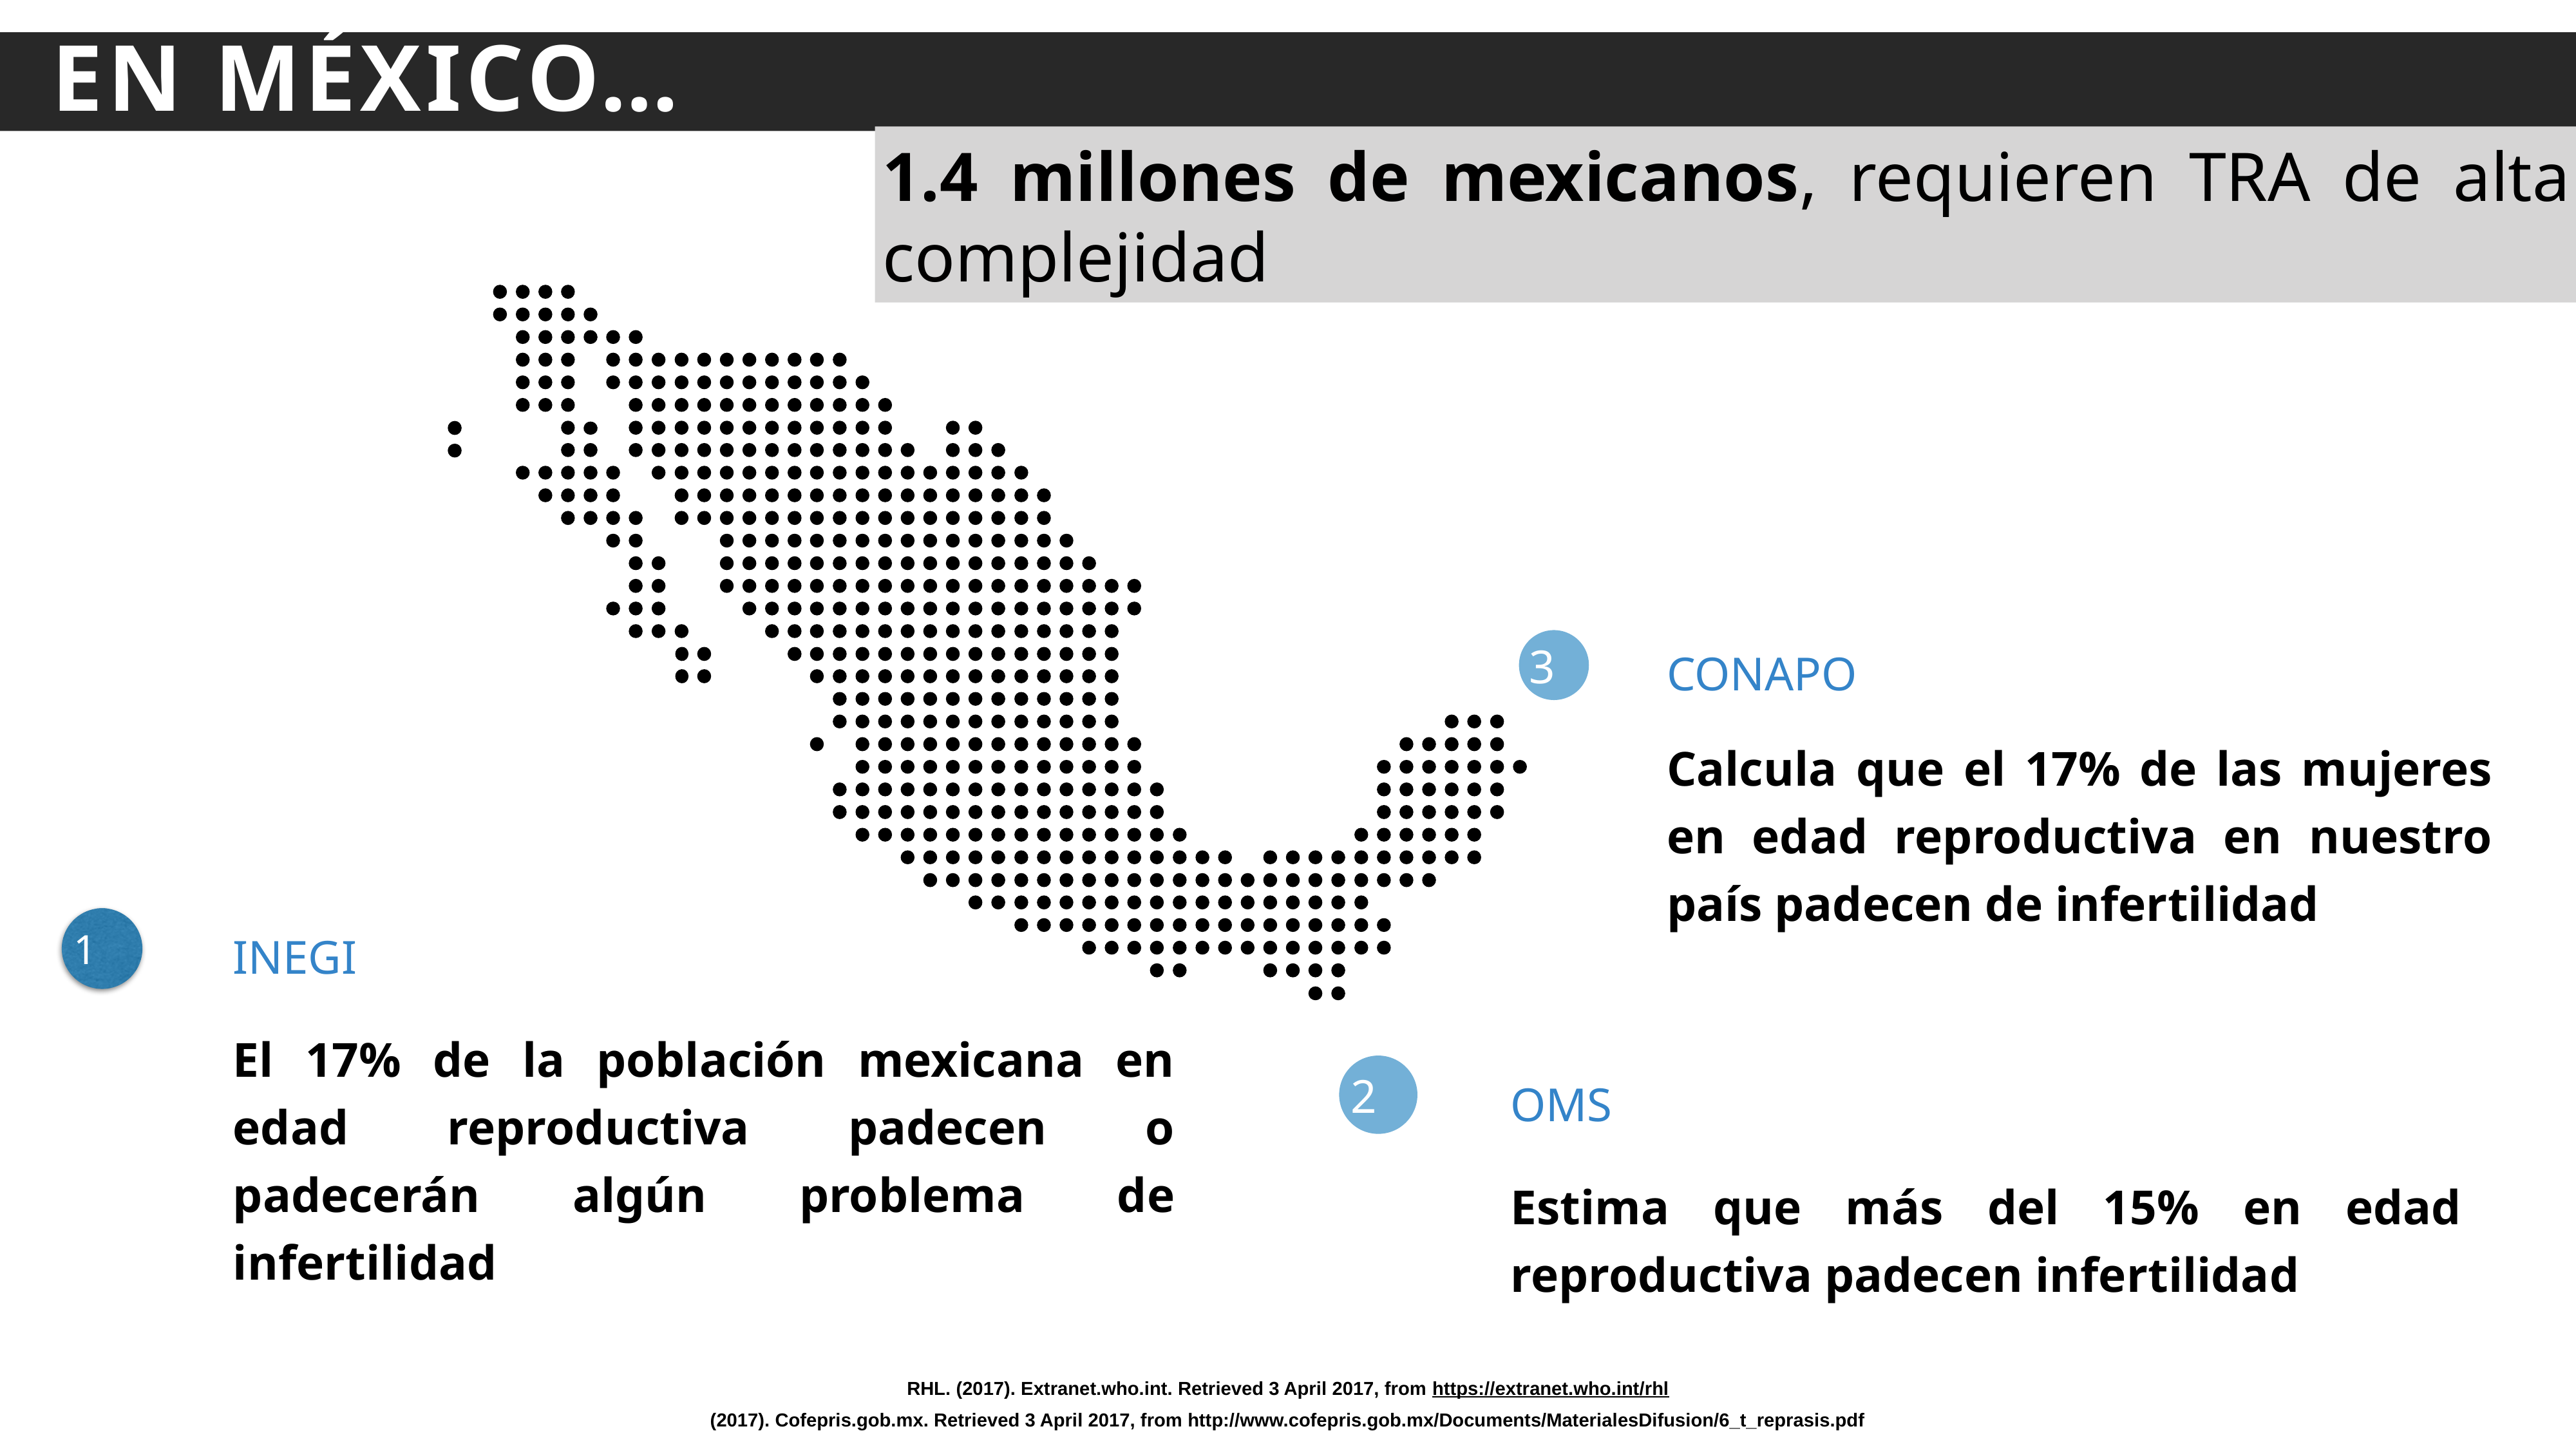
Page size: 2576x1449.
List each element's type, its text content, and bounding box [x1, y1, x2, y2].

text_box [1467, 828, 1481, 842]
text_box [1082, 692, 1096, 706]
text_box [991, 805, 1005, 819]
text_box [448, 421, 462, 435]
text_box [1014, 669, 1028, 683]
text_box [945, 442, 960, 457]
text_box [697, 647, 712, 661]
text_box [765, 511, 779, 526]
text_box [538, 330, 553, 345]
text_box [1059, 578, 1074, 593]
text_box [1037, 828, 1051, 842]
text_box [855, 737, 870, 752]
text_box [561, 466, 575, 480]
text_box [1014, 714, 1028, 729]
text_box [855, 692, 870, 706]
text_box [1513, 759, 1527, 774]
text_box [1104, 714, 1119, 729]
text_box [561, 352, 575, 367]
text_box [1037, 714, 1051, 729]
text_box [855, 466, 870, 480]
text_box [1377, 828, 1391, 842]
text_box [1127, 601, 1142, 616]
text_box [855, 488, 870, 502]
text_box [855, 759, 870, 774]
text_box [1014, 805, 1028, 819]
text_box [923, 511, 938, 526]
text_box [1285, 873, 1300, 887]
text_box [1444, 805, 1459, 819]
text_box [900, 624, 915, 638]
text_box [742, 556, 757, 571]
text_box [1467, 850, 1481, 864]
text_box [1014, 759, 1028, 774]
text_box [1422, 805, 1436, 819]
text_box [448, 443, 462, 458]
text_box [1037, 850, 1051, 864]
text_box [1082, 895, 1096, 908]
text_box [787, 352, 802, 367]
text_box [968, 624, 983, 638]
text_box [1014, 692, 1028, 706]
text_box [765, 375, 779, 390]
text_box [1104, 850, 1119, 864]
text_box [516, 466, 530, 480]
text_box [1150, 850, 1164, 864]
text_box [1422, 737, 1436, 752]
text_box [1331, 895, 1345, 908]
text_box [923, 533, 938, 548]
text_box [787, 533, 802, 548]
text_box [629, 556, 643, 571]
text_box [1467, 782, 1481, 797]
text_box [675, 647, 689, 661]
text_box [878, 578, 893, 593]
text_box [1037, 873, 1051, 887]
text_box [1331, 850, 1345, 864]
text_box [1082, 737, 1096, 752]
text_box [968, 714, 983, 729]
text_box [923, 466, 938, 480]
text_box [1195, 850, 1209, 864]
text_box [855, 647, 870, 661]
text_box [651, 466, 666, 480]
text_box [833, 578, 847, 593]
text_box [855, 442, 870, 457]
text_box [1173, 850, 1187, 864]
text_box [1104, 782, 1119, 797]
text_box [900, 850, 915, 864]
text_box [629, 624, 643, 638]
text_box [606, 533, 620, 548]
text_box [855, 421, 870, 435]
text_box [674, 466, 689, 480]
text_box [833, 375, 847, 390]
text_box [1059, 850, 1074, 864]
text_box [1059, 556, 1074, 571]
text_box [900, 714, 915, 729]
text_box [1195, 895, 1209, 908]
text_box [923, 737, 938, 752]
text_box [1082, 669, 1096, 683]
text_box [968, 759, 983, 774]
text_box 1.4 millones de mexicanos, requieren TRA de alta complejidad [875, 126, 2576, 303]
text_box [651, 442, 666, 457]
text_box [765, 624, 779, 638]
text_box [1059, 533, 1074, 548]
text_box [1150, 782, 1164, 797]
text_box [1354, 828, 1368, 842]
text_box [991, 850, 1005, 864]
text_box [810, 647, 824, 661]
text_box [923, 805, 938, 819]
text_box [878, 397, 893, 412]
text_box [651, 556, 666, 571]
text_box [1082, 714, 1096, 729]
text_box [855, 782, 870, 797]
text_box [1037, 533, 1051, 548]
text_box [900, 828, 915, 842]
text_box [900, 533, 915, 548]
text_box [833, 601, 847, 616]
text_box [674, 488, 689, 502]
text_box [810, 488, 824, 502]
text_box [1218, 873, 1232, 887]
text_box [1104, 647, 1119, 661]
text_box [968, 873, 983, 887]
text_box [833, 647, 847, 661]
text_box [561, 285, 575, 299]
text_box [606, 352, 620, 367]
text_box [991, 669, 1005, 683]
text_box [1467, 714, 1481, 729]
text_box [1037, 647, 1051, 661]
text_box [968, 511, 983, 526]
text_box [1014, 647, 1028, 661]
text_box [719, 466, 734, 480]
text_box [878, 601, 893, 616]
text_box [1082, 601, 1096, 616]
text_box [1037, 669, 1051, 683]
text_box [516, 375, 530, 390]
text_box [1422, 782, 1436, 797]
text_box [719, 442, 734, 457]
text_box [945, 624, 960, 638]
text_box [719, 578, 734, 593]
text_box [968, 578, 983, 593]
text_box [1399, 759, 1414, 774]
text_box [787, 466, 802, 480]
text_box [1014, 511, 1028, 526]
text_box [697, 397, 712, 412]
text_box [1377, 782, 1391, 797]
text_box [1490, 759, 1504, 774]
text_box [1104, 895, 1119, 908]
text_box [1014, 624, 1028, 638]
text_box [991, 895, 1005, 908]
text_box [538, 397, 553, 412]
text_box [923, 692, 938, 706]
text_box [1467, 759, 1481, 774]
text_box [1173, 895, 1187, 908]
text_box [629, 397, 643, 412]
text_box [606, 375, 620, 390]
text_box [1059, 624, 1074, 638]
text_box [945, 533, 960, 548]
text_box [516, 352, 530, 367]
text_box [583, 488, 598, 502]
text_box [1399, 737, 1414, 752]
text_box [855, 397, 870, 412]
text_box [1127, 737, 1142, 752]
text_box [1014, 466, 1028, 480]
text_box [765, 397, 779, 412]
text_box [968, 647, 983, 661]
text_box [945, 601, 960, 616]
text_box [900, 782, 915, 797]
text_box [945, 511, 960, 526]
text_box [787, 421, 802, 435]
text_box [945, 488, 960, 502]
text_box [742, 533, 757, 548]
text_box [583, 442, 598, 457]
text_box [855, 533, 870, 548]
text_box [855, 805, 870, 819]
text_box [1263, 895, 1278, 908]
text_box [765, 556, 779, 571]
text_box [787, 624, 802, 638]
text_box [968, 601, 983, 616]
text_box [561, 330, 575, 345]
text_box [900, 805, 915, 819]
text_box [787, 601, 802, 616]
text_box [719, 397, 734, 412]
text_box [1490, 782, 1504, 797]
text_box [719, 375, 734, 390]
text_box [1422, 828, 1436, 842]
text_box [833, 421, 847, 435]
text_box [1285, 850, 1300, 864]
text_box [968, 850, 983, 864]
text_box [561, 421, 575, 435]
text_box [968, 556, 983, 571]
text_box [923, 759, 938, 774]
text_box [923, 624, 938, 638]
text_box [1059, 692, 1074, 706]
text_box [991, 624, 1005, 638]
text_box [1467, 805, 1481, 819]
text_box [855, 578, 870, 593]
text_box [1444, 737, 1459, 752]
text_box [991, 737, 1005, 752]
text_box [900, 692, 915, 706]
text_box [900, 759, 915, 774]
text_box [923, 488, 938, 502]
text_box [1082, 624, 1096, 638]
text_box [945, 421, 960, 435]
text_box [1354, 850, 1368, 864]
text_box [900, 466, 915, 480]
text_box [651, 397, 666, 412]
text_box [1014, 737, 1028, 752]
text_box [697, 442, 712, 457]
text_box [1308, 850, 1323, 864]
text_box [493, 285, 507, 299]
text_box [968, 895, 983, 908]
text_box [1082, 578, 1096, 593]
text_box [968, 782, 983, 797]
text_box [765, 421, 779, 435]
text_box [1173, 828, 1187, 842]
text_box [583, 466, 598, 480]
text_box [1082, 782, 1096, 797]
text_box [765, 578, 779, 593]
text_box [900, 647, 915, 661]
text_box [833, 511, 847, 526]
text_box [945, 578, 960, 593]
text_box [900, 488, 915, 502]
text_box [1082, 850, 1096, 864]
text_box [787, 578, 802, 593]
text_box [561, 511, 575, 526]
text_box [674, 375, 689, 390]
text_box [1014, 601, 1028, 616]
text_box [561, 442, 575, 457]
text_box [697, 511, 712, 526]
text_box [742, 578, 757, 593]
text_box [991, 647, 1005, 661]
text_box [810, 352, 824, 367]
text_box En México… [0, 32, 2576, 131]
text_box [855, 601, 870, 616]
text_box [810, 737, 824, 752]
text_box [1377, 873, 1391, 887]
text_box [810, 578, 824, 593]
text_box [765, 533, 779, 548]
text_box [538, 285, 553, 299]
text_box [1059, 895, 1074, 908]
text_box [1059, 828, 1074, 842]
text_box [1444, 759, 1459, 774]
text_box [878, 669, 893, 683]
text_box [923, 714, 938, 729]
text_box [945, 692, 960, 706]
text_box [968, 669, 983, 683]
text_box [900, 578, 915, 593]
text_box [629, 511, 643, 526]
text_box [1127, 578, 1142, 593]
text_box [1308, 873, 1323, 887]
text_box [1104, 759, 1119, 774]
text_box [1037, 624, 1051, 638]
text_box [1240, 895, 1255, 908]
text_box [1104, 624, 1119, 638]
text_box [697, 352, 712, 367]
text_box [742, 466, 757, 480]
text_box [674, 442, 689, 457]
text_box [651, 352, 666, 367]
text_box [606, 466, 620, 480]
text_box [787, 397, 802, 412]
text_box [878, 466, 893, 480]
text_box [991, 873, 1005, 887]
text_box [697, 375, 712, 390]
text_box [1059, 601, 1074, 616]
text_box [1377, 805, 1391, 819]
text_box [516, 330, 530, 345]
text_box [629, 421, 643, 435]
text_box [810, 511, 824, 526]
text_box [1037, 782, 1051, 797]
text_box [878, 624, 893, 638]
text_box [945, 873, 960, 887]
text_box [674, 352, 689, 367]
text_box [674, 421, 689, 435]
text_box [991, 692, 1005, 706]
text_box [1519, 630, 1589, 701]
text_box [787, 488, 802, 502]
text_box [923, 828, 938, 842]
text_box [1014, 782, 1028, 797]
text_box [923, 601, 938, 616]
text_box [583, 307, 598, 322]
text_box [719, 488, 734, 502]
text_box [1399, 850, 1414, 864]
text_box [1127, 782, 1142, 797]
text_box [945, 782, 960, 797]
text_box [1150, 828, 1164, 842]
text_box [675, 669, 689, 683]
text_box [1104, 873, 1119, 887]
text_box [719, 352, 734, 367]
text_box [629, 330, 643, 345]
text_box [810, 466, 824, 480]
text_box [61, 908, 2463, 1345]
text_box [833, 714, 847, 729]
text_box [878, 714, 893, 729]
text_box [1082, 873, 1096, 887]
text_box [1037, 805, 1051, 819]
text_box [697, 466, 712, 480]
text_box [1082, 828, 1096, 842]
text_box [900, 601, 915, 616]
text_box [833, 669, 847, 683]
text_box [923, 578, 938, 593]
text_box [629, 533, 643, 548]
text_box [1059, 873, 1074, 887]
text_box [674, 511, 689, 526]
text_box [697, 669, 712, 683]
text_box [765, 466, 779, 480]
text_box [1240, 873, 1255, 887]
text_box [945, 737, 960, 752]
text_box [1218, 850, 1232, 864]
text_box [991, 511, 1005, 526]
text_box [923, 647, 938, 661]
text_box [1173, 873, 1187, 887]
text_box [606, 330, 620, 345]
text_box [538, 488, 553, 502]
text_box [878, 759, 893, 774]
text_box [1444, 714, 1459, 729]
text_box [991, 442, 1005, 457]
text_box [1263, 850, 1278, 864]
text_box [833, 488, 847, 502]
text_box [742, 352, 757, 367]
text_box [855, 714, 870, 729]
text_box [787, 647, 802, 661]
text_box [1037, 895, 1051, 908]
text_box [1490, 805, 1504, 819]
text_box [1399, 828, 1414, 842]
text_box [538, 352, 553, 367]
text_box [1082, 556, 1096, 571]
text_box [651, 578, 666, 593]
text_box [968, 533, 983, 548]
text_box [855, 511, 870, 526]
text_box [968, 488, 983, 502]
text_box [968, 828, 983, 842]
text_box [1014, 488, 1028, 502]
text_box RHL. (2017). Extranet.who.int. Retrieved 3 April 2017, from https://extranet.who.int/rhl (2017). Cofepris.gob.mx. Retrieved 3 April 2017, from http://www.cofepris.gob.mx/Documents/MaterialesDifusion/6_t_reprasis.pdf [62, 1368, 2514, 1439]
text_box [765, 601, 779, 616]
text_box [810, 375, 824, 390]
text_box [945, 647, 960, 661]
text_box [855, 375, 870, 390]
text_box [583, 330, 598, 345]
text_box [945, 714, 960, 729]
text_box [1195, 873, 1209, 887]
text_box [516, 285, 530, 299]
text_box [1127, 850, 1142, 864]
text_box [651, 624, 666, 638]
text_box [1308, 895, 1323, 908]
text_box [629, 352, 643, 367]
text_box [1377, 850, 1391, 864]
text_box [991, 782, 1005, 797]
text_box [855, 624, 870, 638]
text_box [1331, 873, 1345, 887]
text_box [742, 397, 757, 412]
text_box [1014, 850, 1028, 864]
text_box [810, 442, 824, 457]
text_box [765, 488, 779, 502]
text_box [606, 488, 620, 502]
text_box [719, 556, 734, 571]
text_box [923, 873, 938, 887]
text_box [1014, 556, 1028, 571]
text_box [833, 692, 847, 706]
text_box [1104, 805, 1119, 819]
text_box [1104, 692, 1119, 706]
text_box [1082, 647, 1096, 661]
text_box [583, 511, 598, 526]
text_box [1127, 828, 1142, 842]
text_box [674, 624, 689, 638]
text_box [968, 692, 983, 706]
text_box [878, 737, 893, 752]
text_box [945, 850, 960, 864]
text_box [1082, 805, 1096, 819]
text_box [1014, 578, 1028, 593]
text_box [1444, 850, 1459, 864]
text_box [606, 601, 620, 616]
text_box [697, 488, 712, 502]
text_box [900, 669, 915, 683]
text_box [787, 442, 802, 457]
text_box [1037, 601, 1051, 616]
text_box [968, 442, 983, 457]
text_box [923, 782, 938, 797]
text_box [583, 421, 598, 435]
text_box [787, 511, 802, 526]
text_box [833, 352, 847, 367]
text_box [968, 737, 983, 752]
text_box [900, 737, 915, 752]
text_box [1037, 511, 1051, 526]
text_box [1014, 873, 1028, 887]
text_box [561, 488, 575, 502]
text_box [991, 466, 1005, 480]
text_box [810, 397, 824, 412]
text_box [1444, 782, 1459, 797]
text_box [1399, 805, 1414, 819]
text_box [538, 375, 553, 390]
text_box [945, 759, 960, 774]
text_box [878, 828, 893, 842]
text_box [833, 397, 847, 412]
text_box [1014, 895, 1028, 908]
text_box [945, 466, 960, 480]
text_box [833, 442, 847, 457]
text_box [719, 511, 734, 526]
text_box [1444, 828, 1459, 842]
text_box [1037, 556, 1051, 571]
text_box [878, 511, 893, 526]
text_box [968, 421, 983, 435]
text_box [855, 556, 870, 571]
text_box [833, 624, 847, 638]
text_box [878, 805, 893, 819]
text_box [878, 421, 893, 435]
text_box [878, 533, 893, 548]
text_box [855, 669, 870, 683]
text_box [878, 488, 893, 502]
text_box [1014, 533, 1028, 548]
text_box [833, 466, 847, 480]
text_box [606, 511, 620, 526]
text_box [833, 533, 847, 548]
text_box [810, 624, 824, 638]
text_box [787, 556, 802, 571]
text_box [561, 397, 575, 412]
text_box [1150, 895, 1164, 908]
text_box [1037, 488, 1051, 502]
text_box [833, 782, 847, 797]
text_box [1104, 828, 1119, 842]
text_box [945, 556, 960, 571]
text_box [900, 442, 915, 457]
text_box [651, 375, 666, 390]
text_box [516, 307, 530, 322]
text_box [697, 421, 712, 435]
text_box [833, 805, 847, 819]
text_box [855, 828, 870, 842]
text_box [1082, 759, 1096, 774]
text_box [674, 397, 689, 412]
text_box [719, 421, 734, 435]
text_box [561, 375, 575, 390]
text_box [742, 442, 757, 457]
text_box [1127, 805, 1142, 819]
text_box [1490, 714, 1504, 729]
text_box [833, 556, 847, 571]
text_box [493, 307, 507, 322]
text_box [1104, 737, 1119, 752]
text_box [629, 442, 643, 457]
text_box [1218, 895, 1232, 908]
text_box [651, 601, 666, 616]
text_box [538, 307, 553, 322]
text_box [878, 782, 893, 797]
text_box [945, 828, 960, 842]
text_box [1127, 873, 1142, 887]
text_box [945, 805, 960, 819]
text_box [878, 442, 893, 457]
text_box [810, 556, 824, 571]
text_box [1490, 737, 1504, 752]
text_box [810, 421, 824, 435]
text_box [1059, 714, 1074, 729]
text_box [742, 601, 757, 616]
text_box [1422, 873, 1436, 887]
text_box [1037, 759, 1051, 774]
text_box [765, 352, 779, 367]
text_box [1059, 669, 1074, 683]
text_box [968, 805, 983, 819]
text_box [991, 759, 1005, 774]
text_box [1127, 895, 1142, 908]
text_box [629, 601, 643, 616]
text_box [651, 421, 666, 435]
text_box [1059, 759, 1074, 774]
text_box [1399, 782, 1414, 797]
text_box [1059, 805, 1074, 819]
text_box [878, 692, 893, 706]
text_box [878, 556, 893, 571]
text_box [991, 556, 1005, 571]
text_box [923, 669, 938, 683]
text_box [923, 850, 938, 864]
text_box [742, 375, 757, 390]
text_box [742, 488, 757, 502]
text_box [810, 669, 824, 683]
text_box [991, 714, 1005, 729]
text_box [629, 578, 643, 593]
text_box [1104, 578, 1119, 593]
text_box [991, 488, 1005, 502]
text_box [1037, 737, 1051, 752]
text_box [991, 601, 1005, 616]
text_box [945, 669, 960, 683]
text_box [900, 556, 915, 571]
text_box [1377, 759, 1391, 774]
text_box [1150, 873, 1164, 887]
text_box [719, 533, 734, 548]
text_box [1037, 692, 1051, 706]
text_box [810, 533, 824, 548]
text_box [968, 466, 983, 480]
text_box [1059, 782, 1074, 797]
text_box [878, 647, 893, 661]
text_box [538, 466, 553, 480]
text_box [1263, 873, 1278, 887]
text_box [991, 533, 1005, 548]
text_box [742, 421, 757, 435]
text_box [787, 375, 802, 390]
text_box [923, 556, 938, 571]
text_box [1059, 647, 1074, 661]
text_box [1666, 630, 2495, 944]
text_box [1422, 759, 1436, 774]
text_box [742, 511, 757, 526]
text_box [765, 442, 779, 457]
text_box [900, 511, 915, 526]
text_box [561, 307, 575, 322]
text_box [1399, 873, 1414, 887]
text_box [1354, 873, 1368, 887]
text_box [1059, 737, 1074, 752]
text_box [1422, 850, 1436, 864]
text_box [1127, 759, 1142, 774]
text_box [1104, 601, 1119, 616]
text_box [629, 375, 643, 390]
text_box [516, 397, 530, 412]
text_box [1467, 737, 1481, 752]
text_box [1037, 578, 1051, 593]
text_box [1014, 828, 1028, 842]
text_box [810, 601, 824, 616]
text_box [1150, 805, 1164, 819]
text_box [1285, 895, 1300, 908]
text_box [1354, 895, 1368, 908]
text_box [991, 828, 1005, 842]
text_box [1104, 669, 1119, 683]
text_box [991, 578, 1005, 593]
